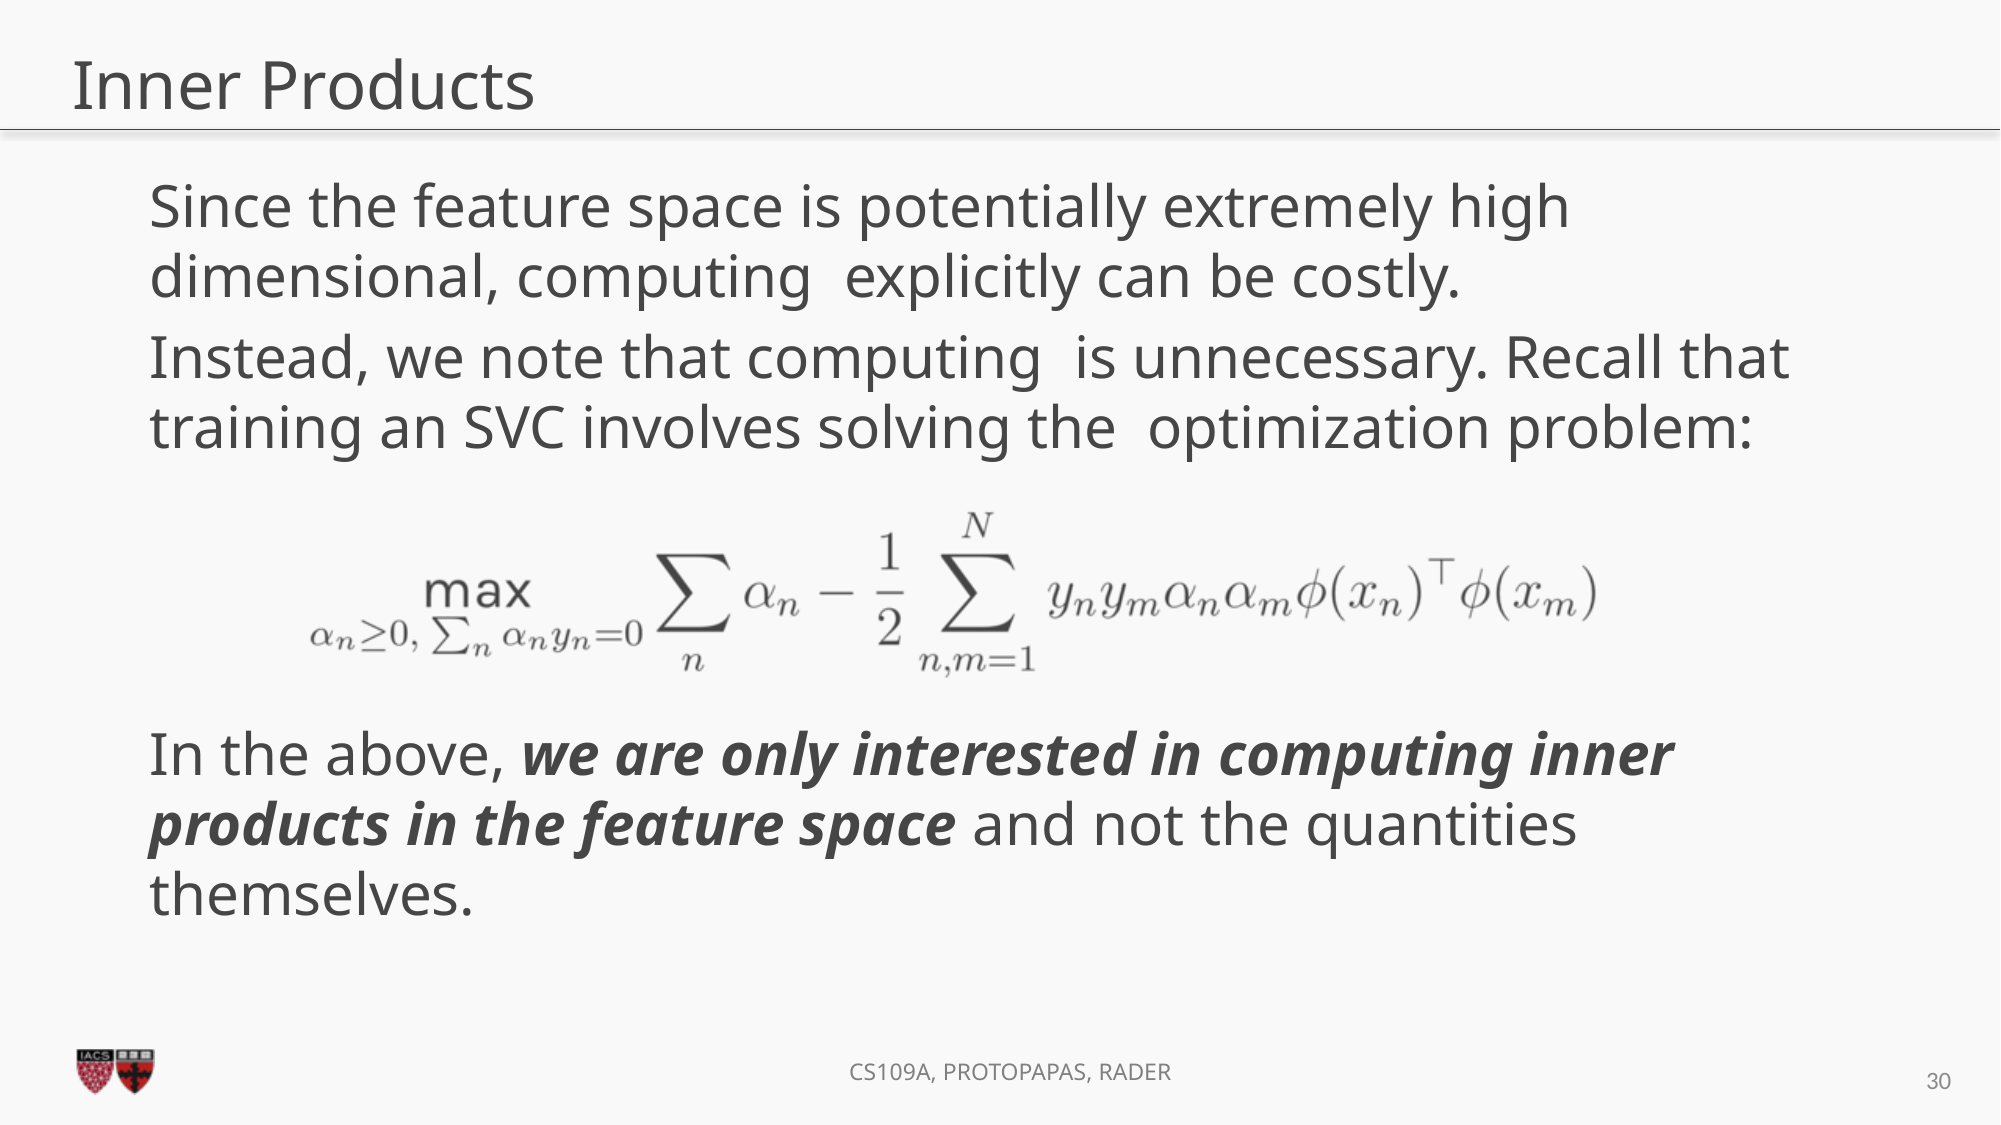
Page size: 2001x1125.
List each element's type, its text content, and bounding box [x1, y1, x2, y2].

title Inner Products [57, 35, 1943, 162]
picture [297, 500, 1605, 704]
picture [75, 1049, 155, 1095]
slide_number 30 [1500, 1050, 1967, 1110]
